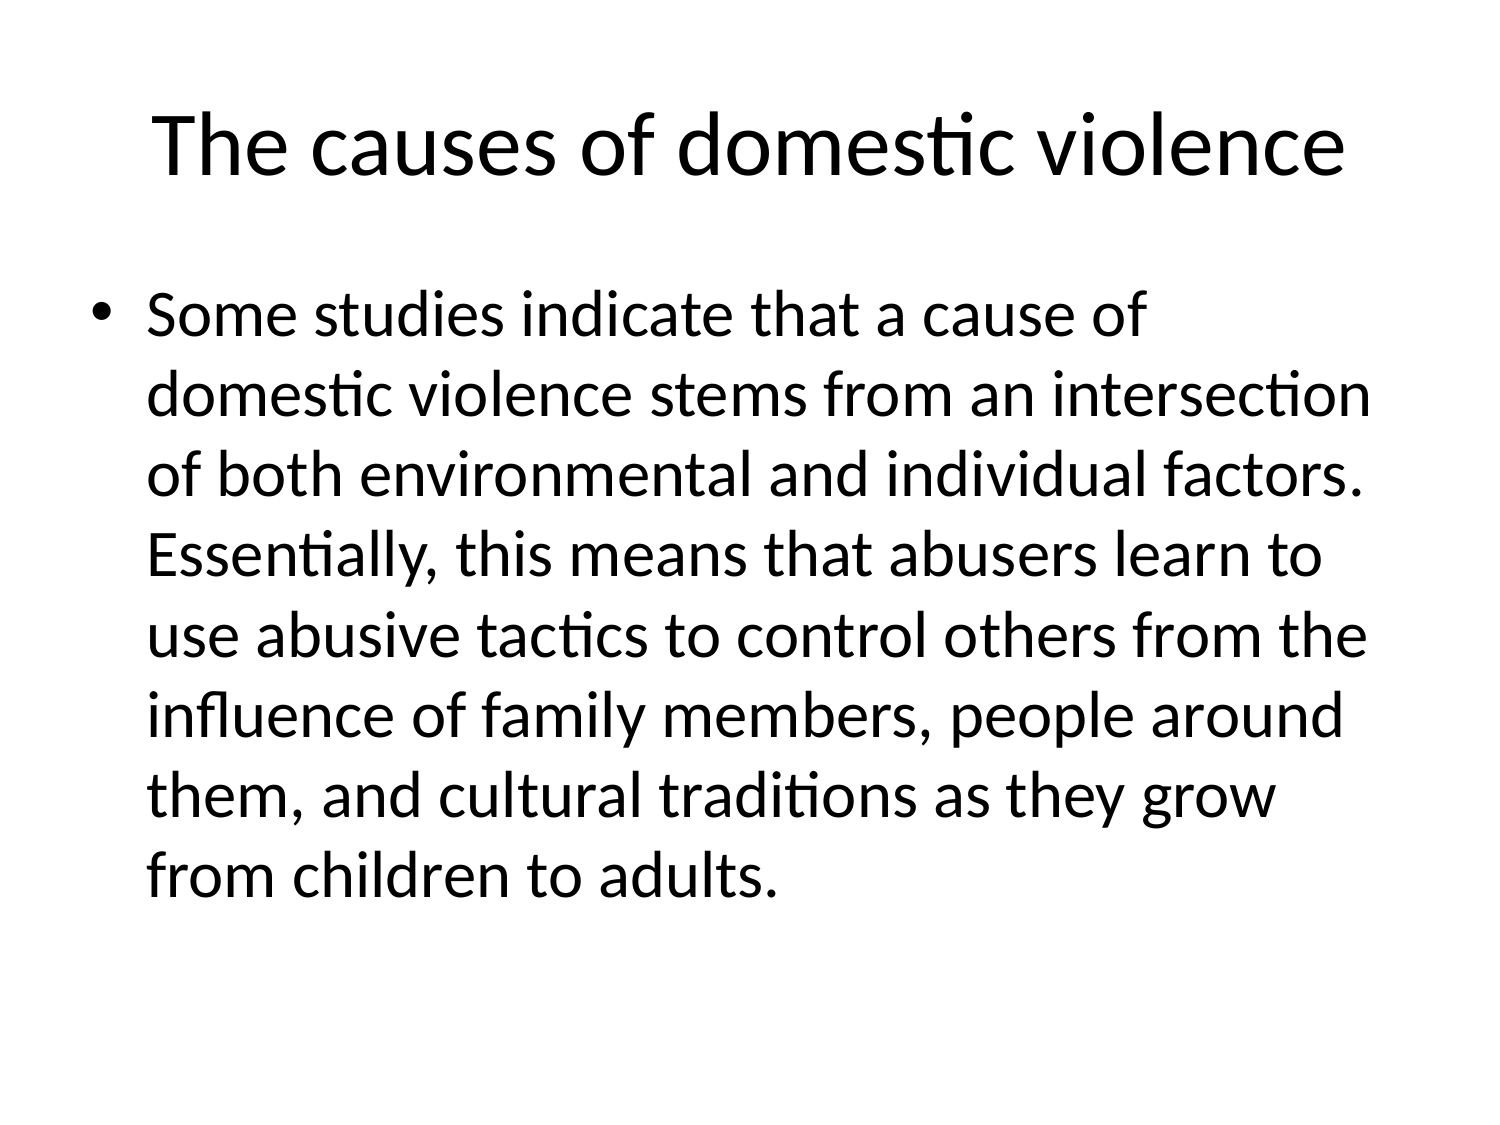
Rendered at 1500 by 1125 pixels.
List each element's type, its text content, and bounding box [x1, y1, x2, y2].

list Some studies indicate that a cause of domestic violence stems from an intersection of both environmental and individual factors. Essentially, this means that abusers learn to use abusive tactics to control others from the influence of family members, people around them, and cultural traditions as they grow from children to adults. [75, 262, 1425, 1005]
title The causes of domestic violence [75, 45, 1425, 233]
